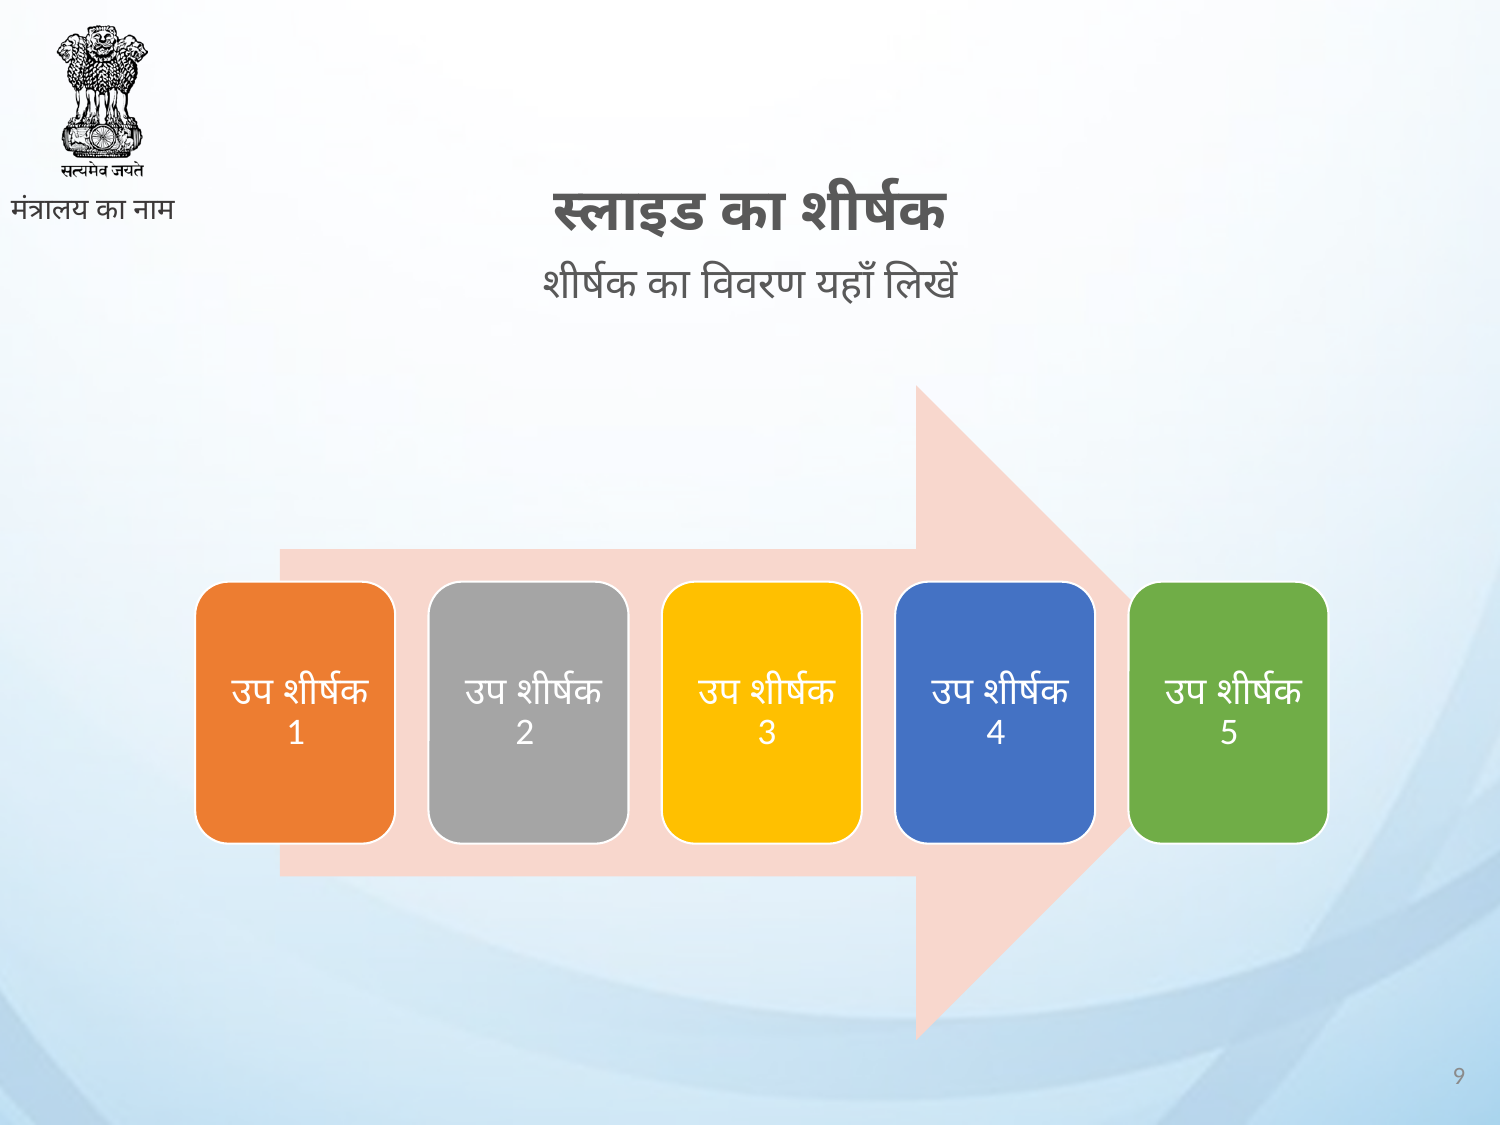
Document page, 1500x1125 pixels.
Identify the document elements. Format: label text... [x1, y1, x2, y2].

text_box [194, 385, 1329, 1041]
slide_number 9 [1142, 1044, 1481, 1105]
list स्लाइड का शीर्षक [278, 172, 1222, 244]
list शीर्षक का विवरण यहाँ लिखें [219, 255, 1281, 350]
picture [55, 23, 148, 179]
